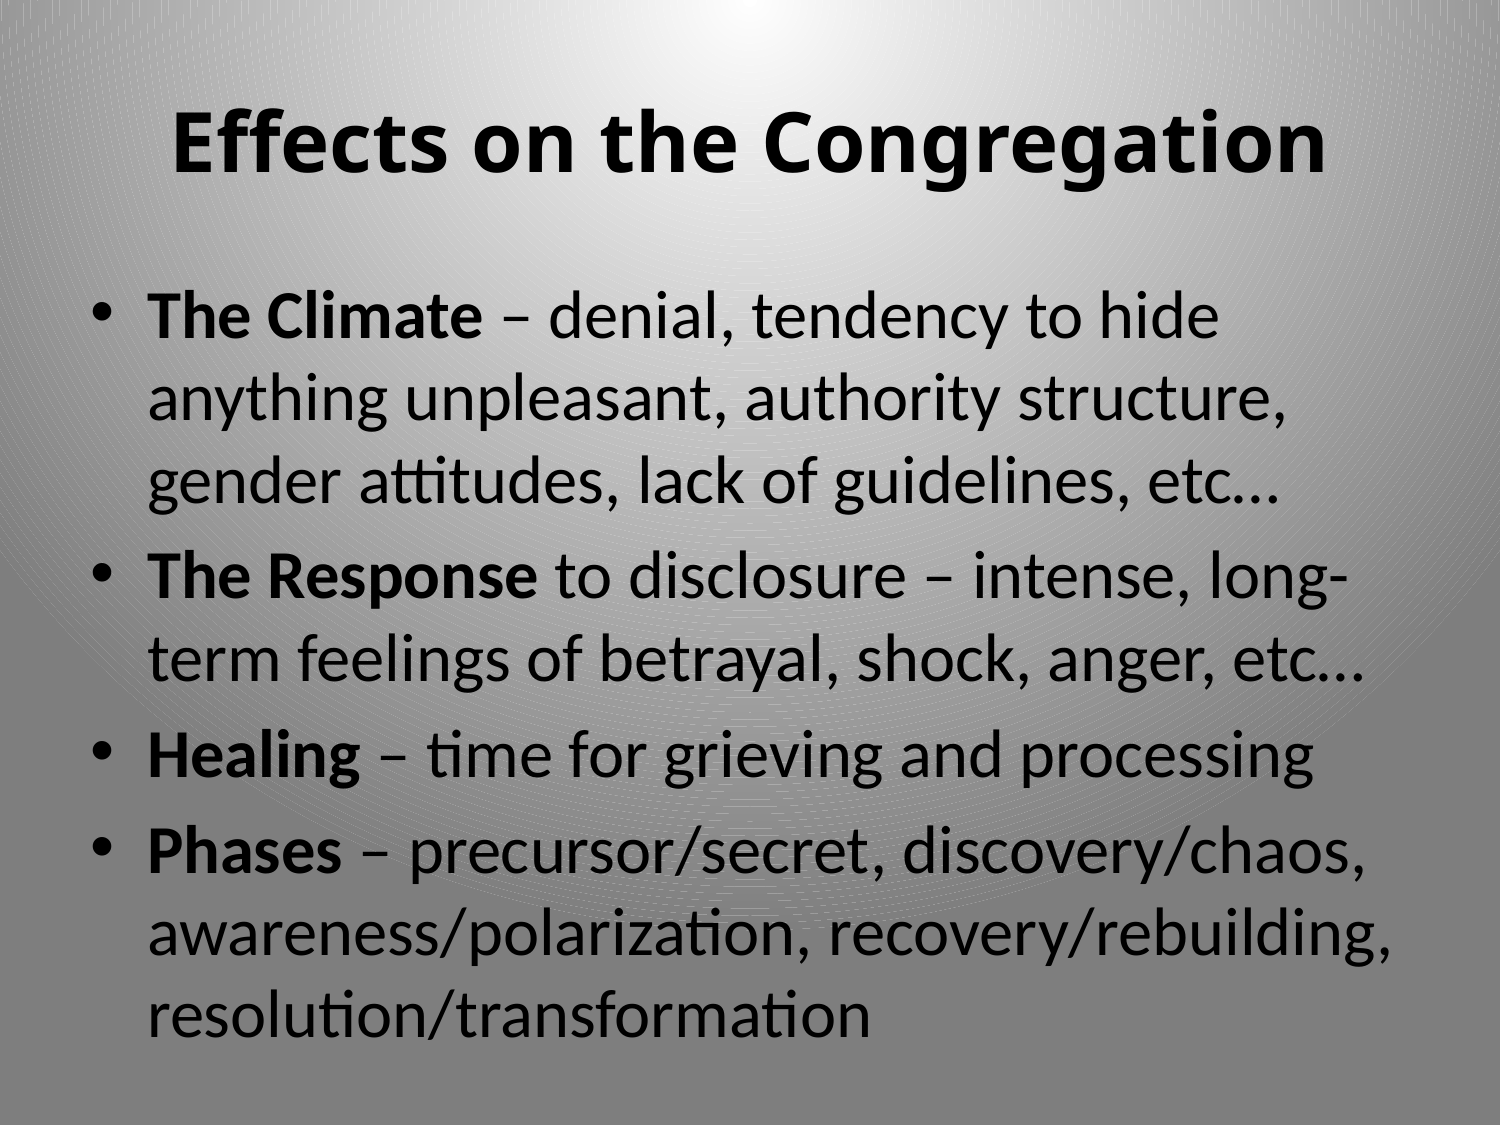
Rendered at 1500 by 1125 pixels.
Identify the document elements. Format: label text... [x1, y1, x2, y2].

title Effects on the Congregation [75, 45, 1425, 233]
list The Climate – denial, tendency to hide anything unpleasant, authority structure, gender attitudes, lack of guidelines, etc… The Response to disclosure – intense, long-term feelings of betrayal, shock, anger, etc… Healing – time for grieving and processing Phases – precursor/secret, discovery/chaos, awareness/polarization, recovery/rebuilding, resolution/transformation [75, 262, 1425, 1075]
